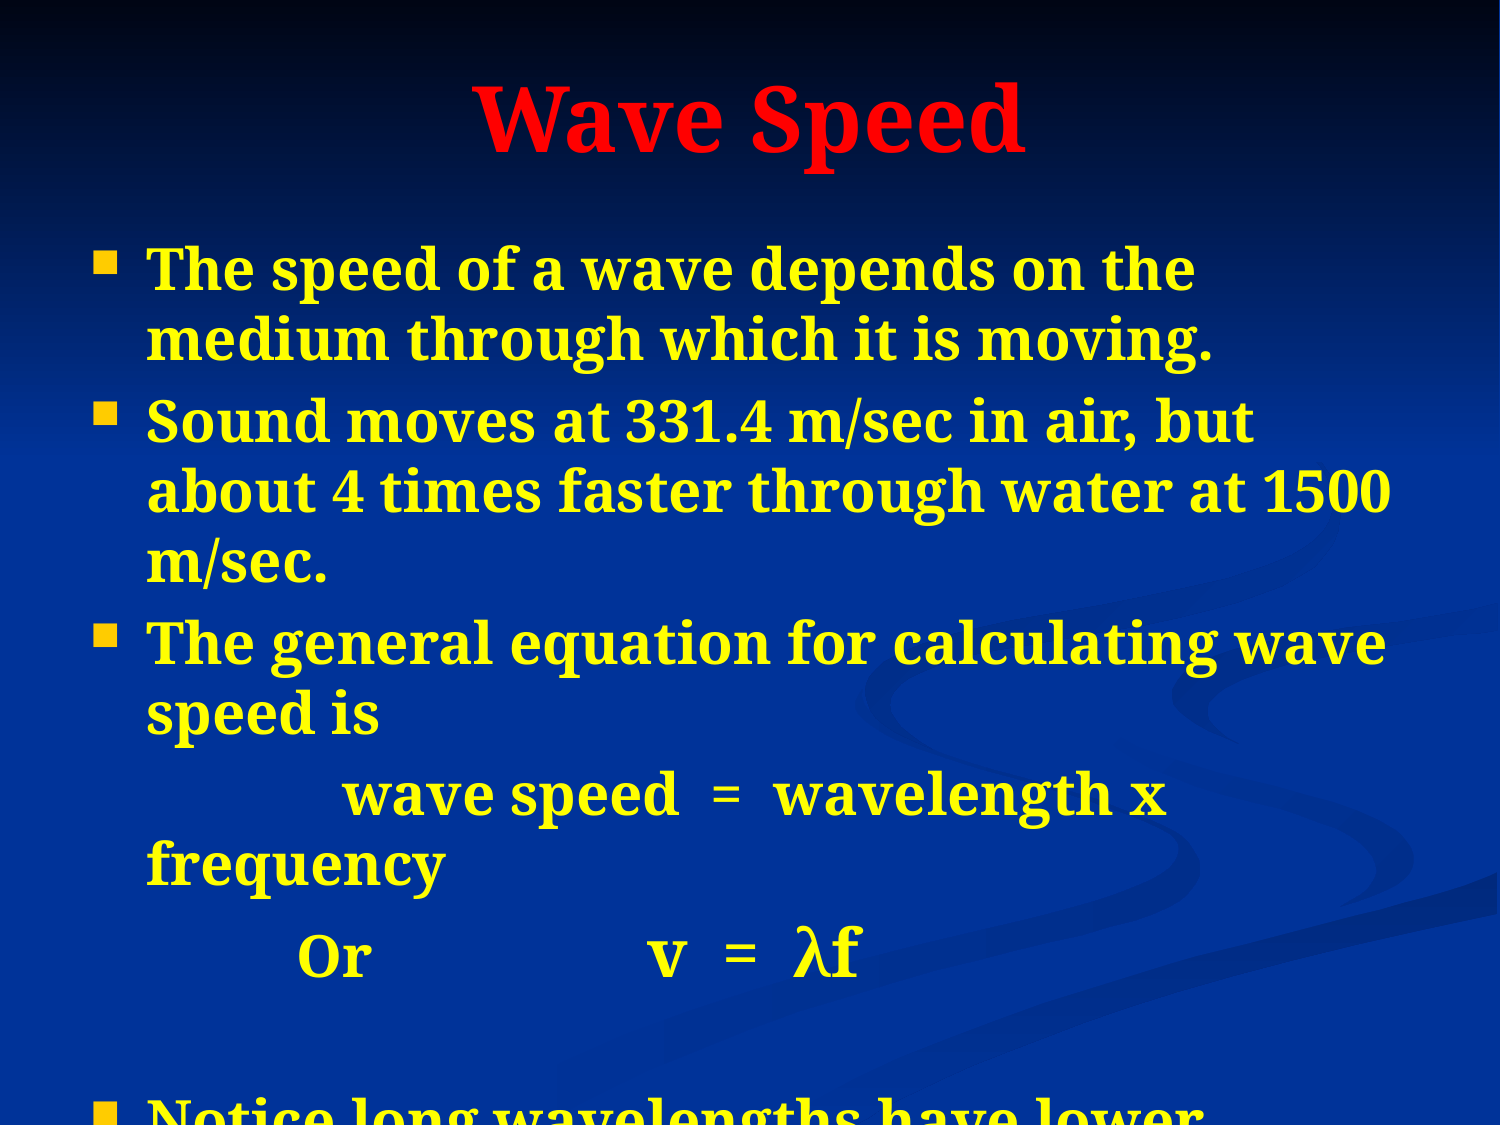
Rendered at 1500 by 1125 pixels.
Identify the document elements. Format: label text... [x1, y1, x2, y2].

title Wave Speed [0, 0, 1500, 233]
list The speed of a wave depends on the medium through which it is moving. Sound moves at 331.4 m/sec in air, but about 4 times faster through water at 1500 m/sec. The general equation for calculating wave speed is wave speed = wavelength x frequency Or v = λf Notice long wavelengths have lower frequencies and short wavelengths have high frequencies. [75, 224, 1425, 1125]
